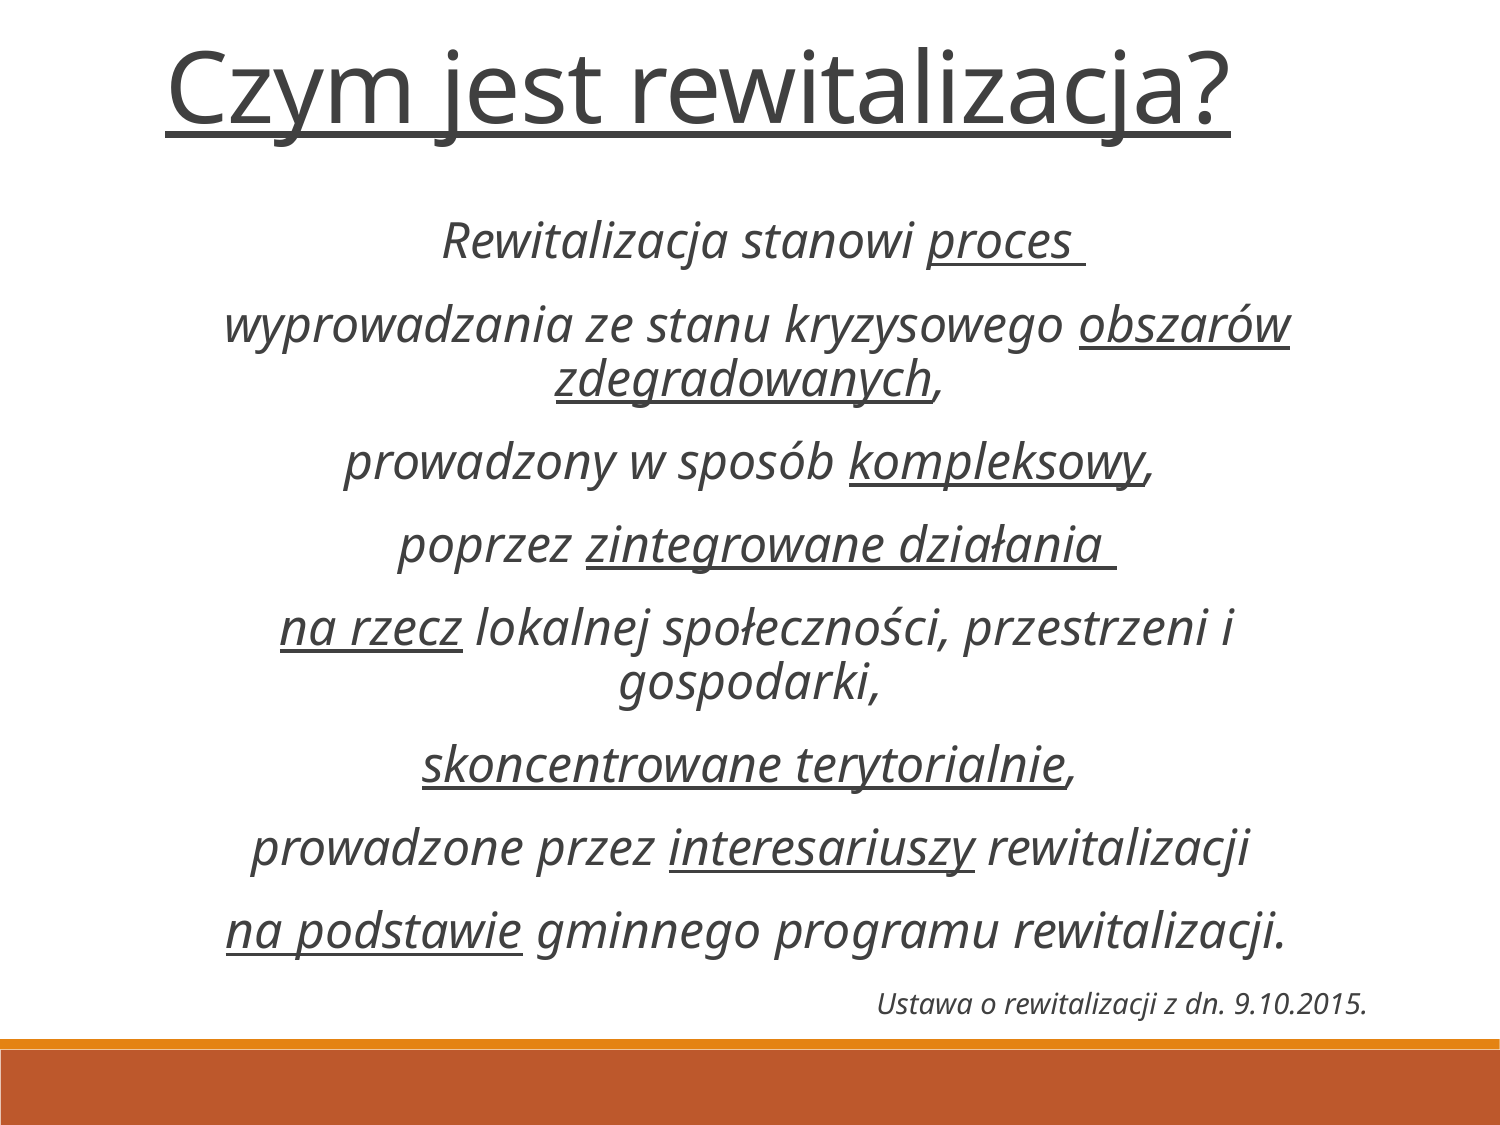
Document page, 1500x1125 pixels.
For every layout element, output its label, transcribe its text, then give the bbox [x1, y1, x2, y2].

list Rewitalizacja stanowi proces wyprowadzania ze stanu kryzysowego obszarów zdegradowanych, prowadzony w sposób kompleksowy, poprzez zintegrowane działania na rzecz lokalnej społeczności, przestrzeni i gospodarki, skoncentrowane terytorialnie, prowadzone przez interesariuszy rewitalizacji na podstawie gminnego programu rewitalizacji. Ustawa o rewitalizacji z dn. 9.10.2015. [131, 208, 1369, 869]
title Czym jest rewitalizacja? [0, 0, 1500, 152]
